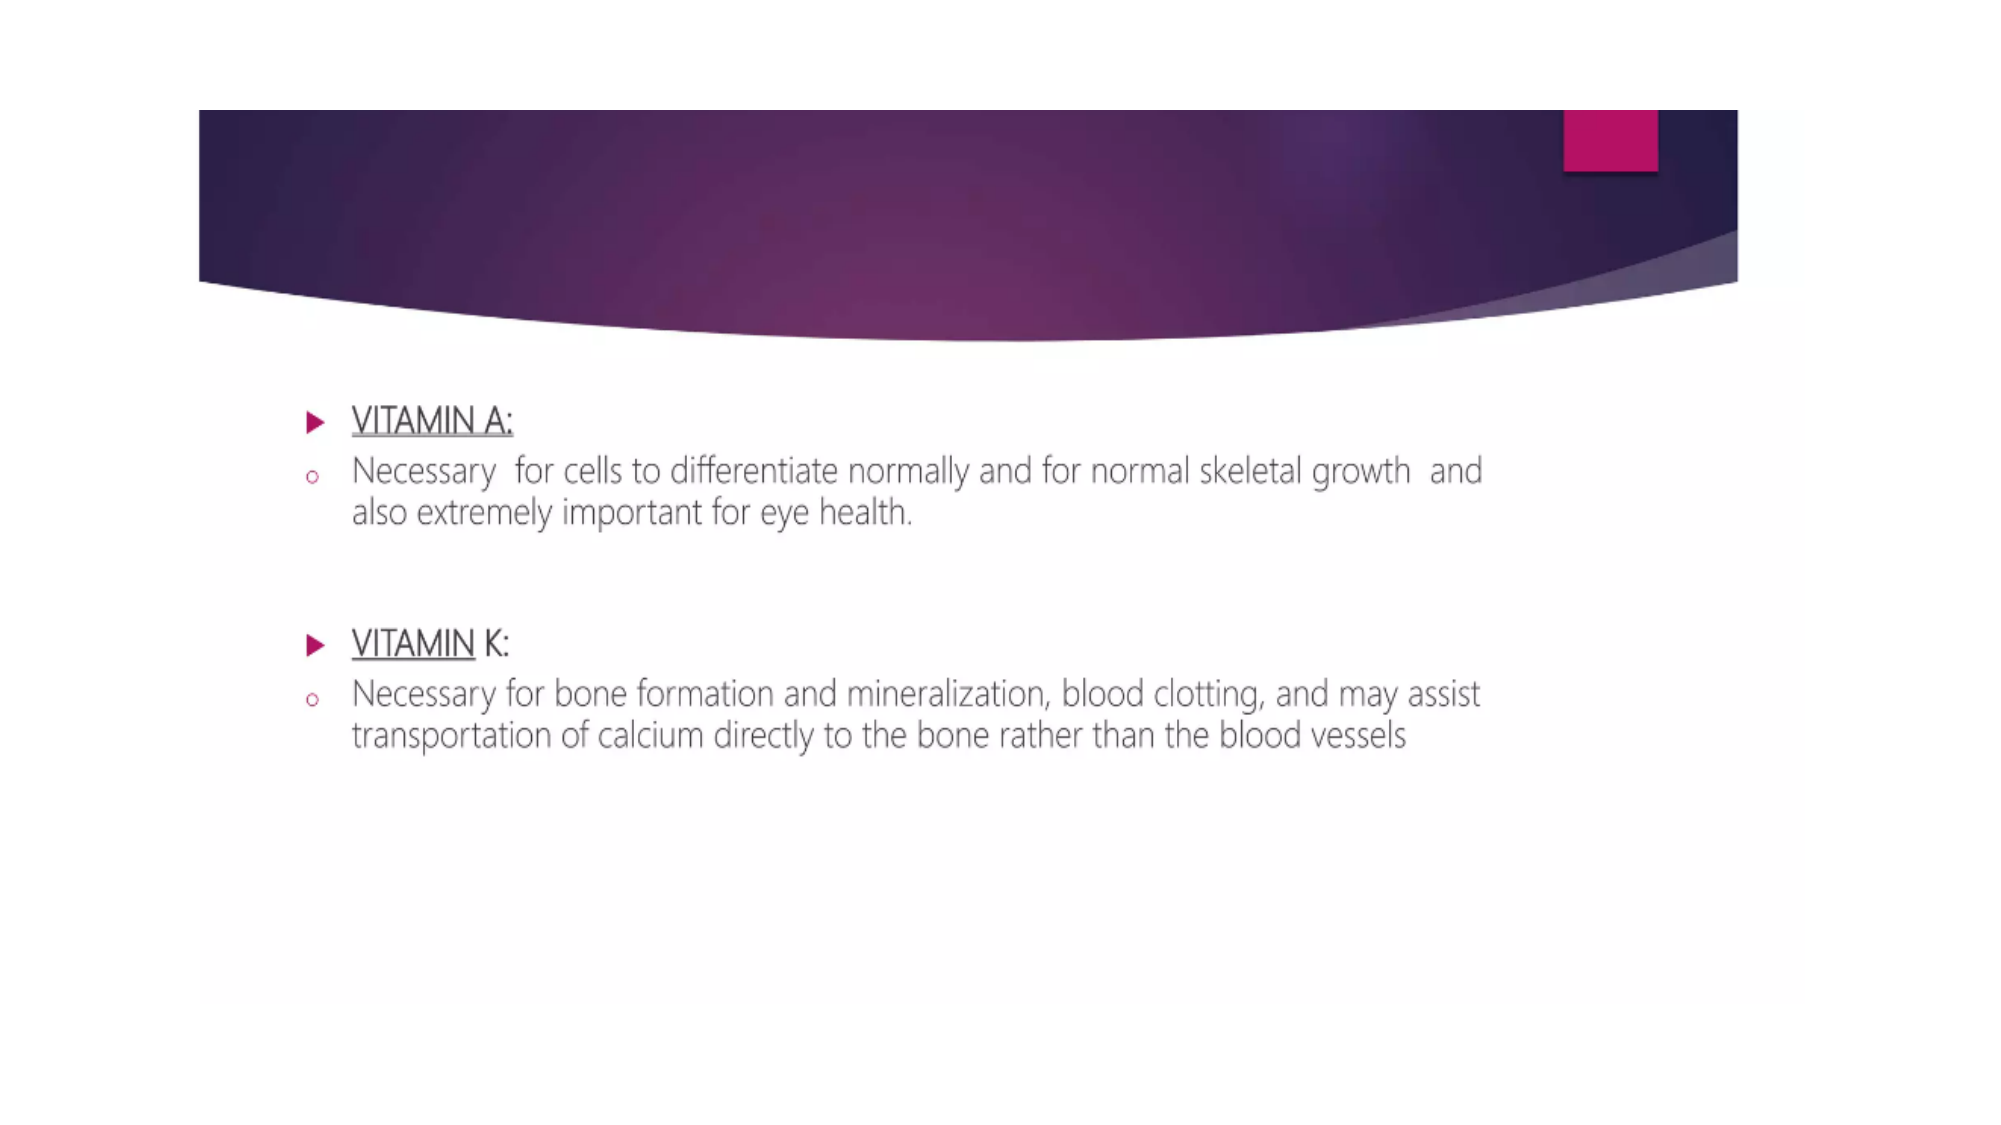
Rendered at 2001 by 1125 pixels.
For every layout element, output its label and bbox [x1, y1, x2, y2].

list [101, 110, 1821, 1004]
